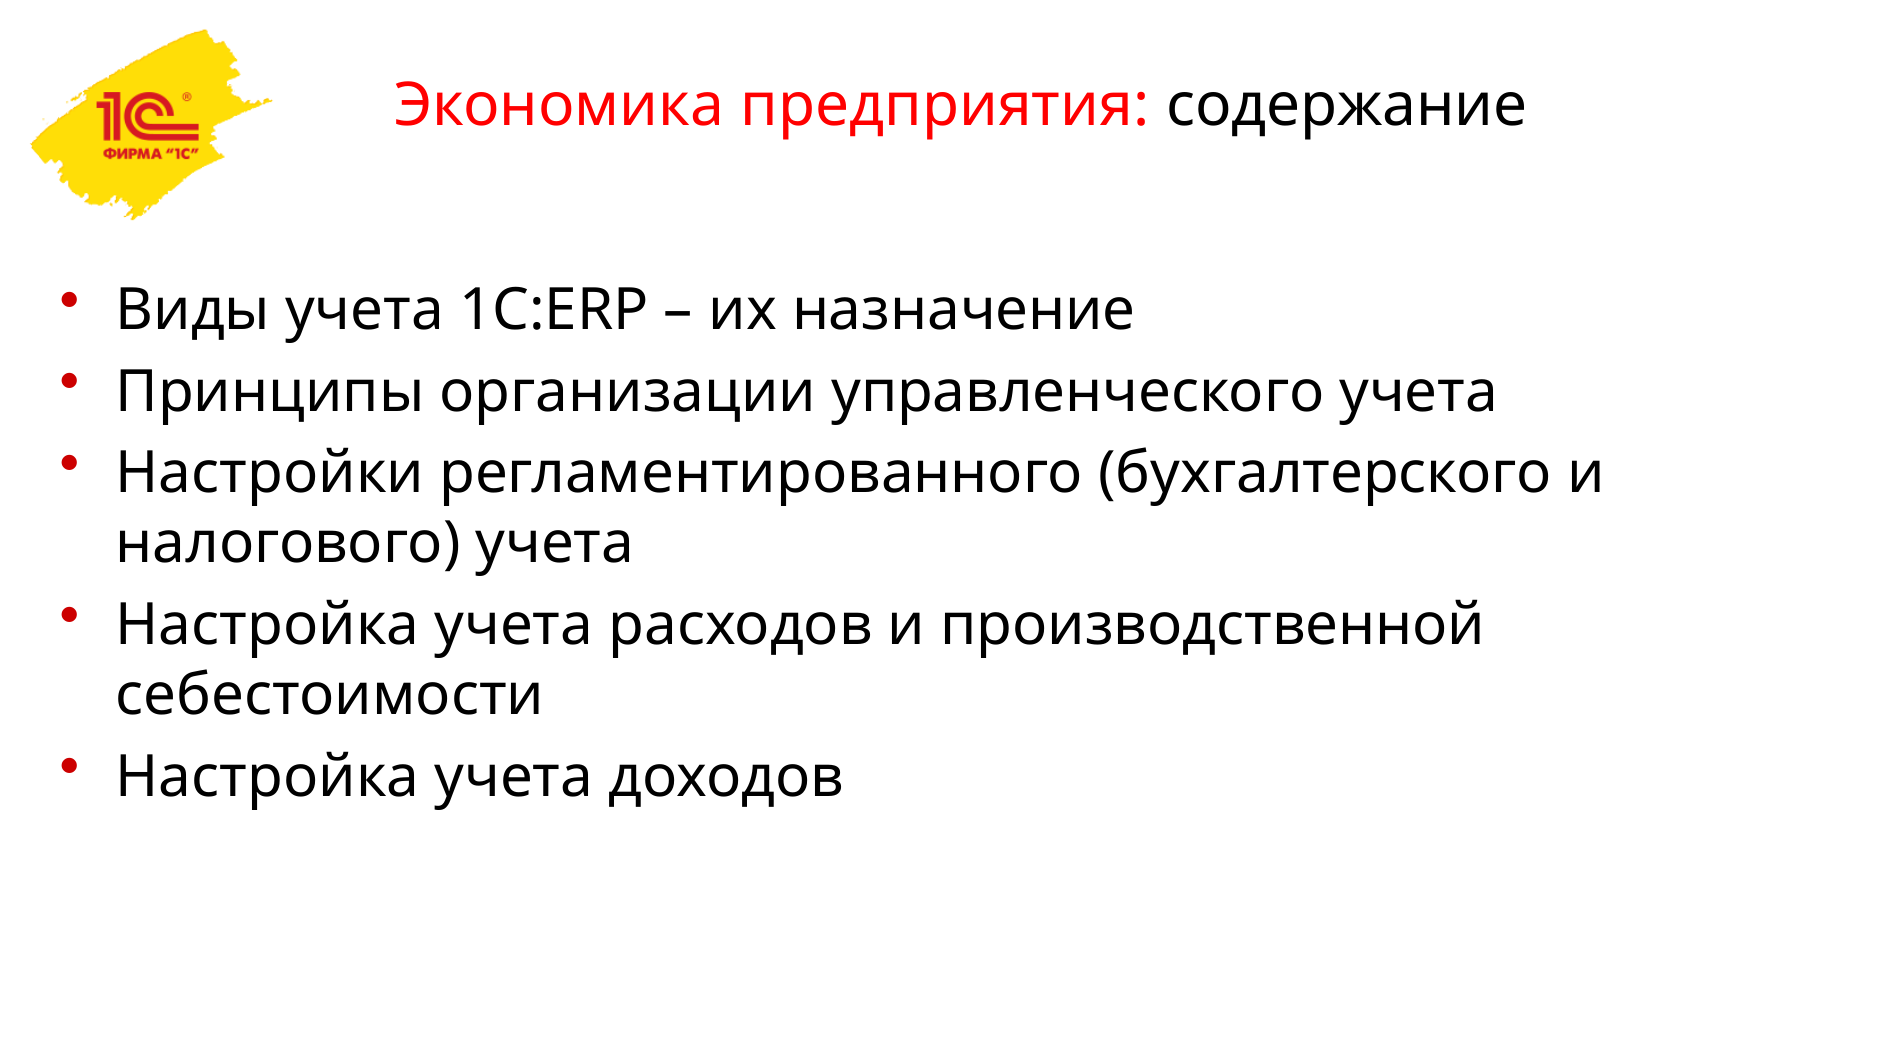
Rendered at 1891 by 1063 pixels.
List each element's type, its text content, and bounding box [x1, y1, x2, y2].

title Экономика предприятия: содержание [379, 17, 1839, 186]
list Виды учета 1С:ERP – их назначение Принципы организации управленческого учета Настройки регламентированного (бухгалтерского и налогового) учета Настройка учета расходов и производственной себестоимости Настройка учета доходов [44, 263, 1839, 993]
picture [23, 24, 278, 225]
